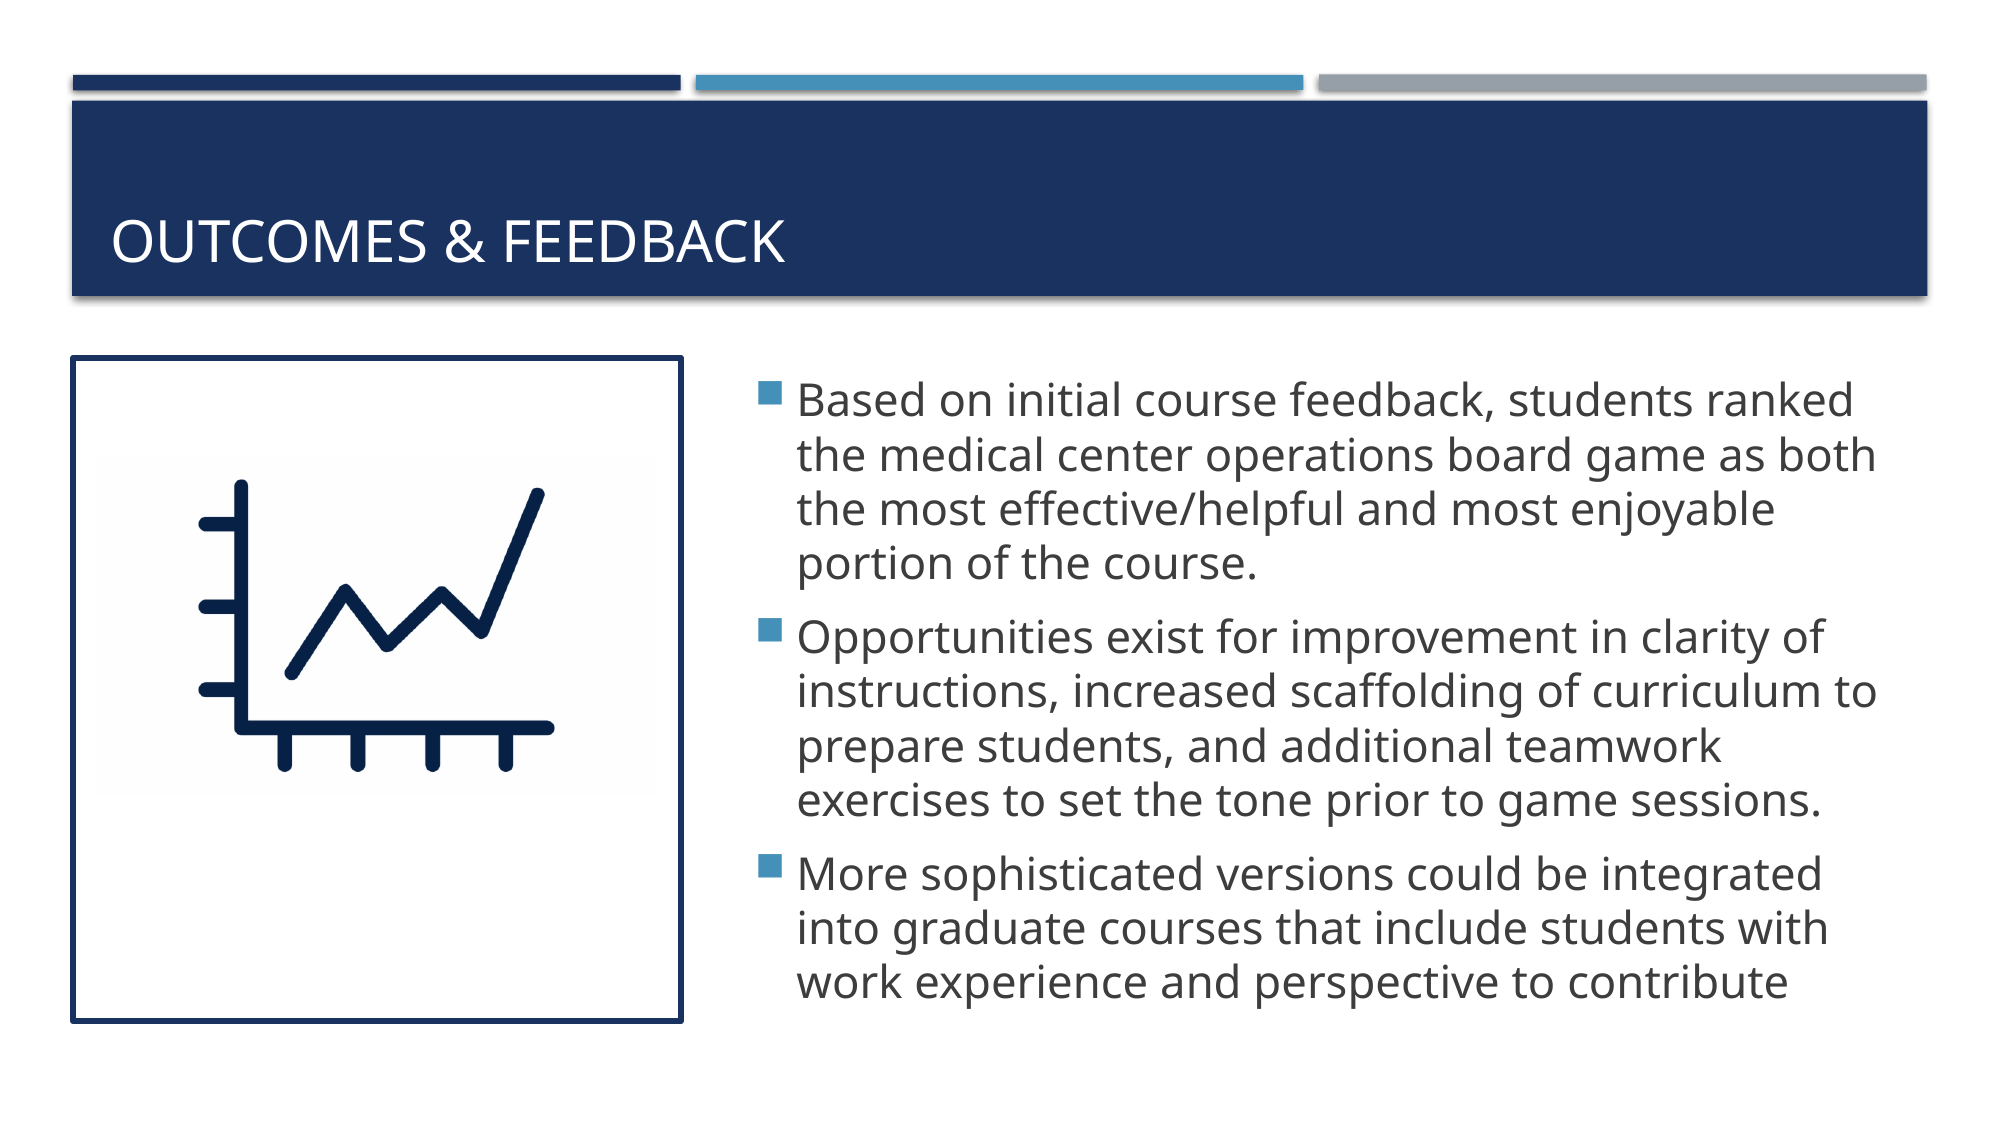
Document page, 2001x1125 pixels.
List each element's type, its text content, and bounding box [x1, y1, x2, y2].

list Based on initial course feedback, students ranked the medical center operations board game as both the most effective/helpful and most enjoyable portion of the course. Opportunities exist for improvement in clarity of instructions, increased scaffolding of curriculum to prepare students, and additional teamwork exercises to set the tone prior to game sessions. More sophisticated versions could be integrated into graduate courses that include students with work experience and perspective to contribute [739, 357, 1905, 1022]
picture [94, 454, 658, 797]
text_box [71, 356, 682, 1023]
title Outcomes & Feedback [95, 115, 1905, 282]
